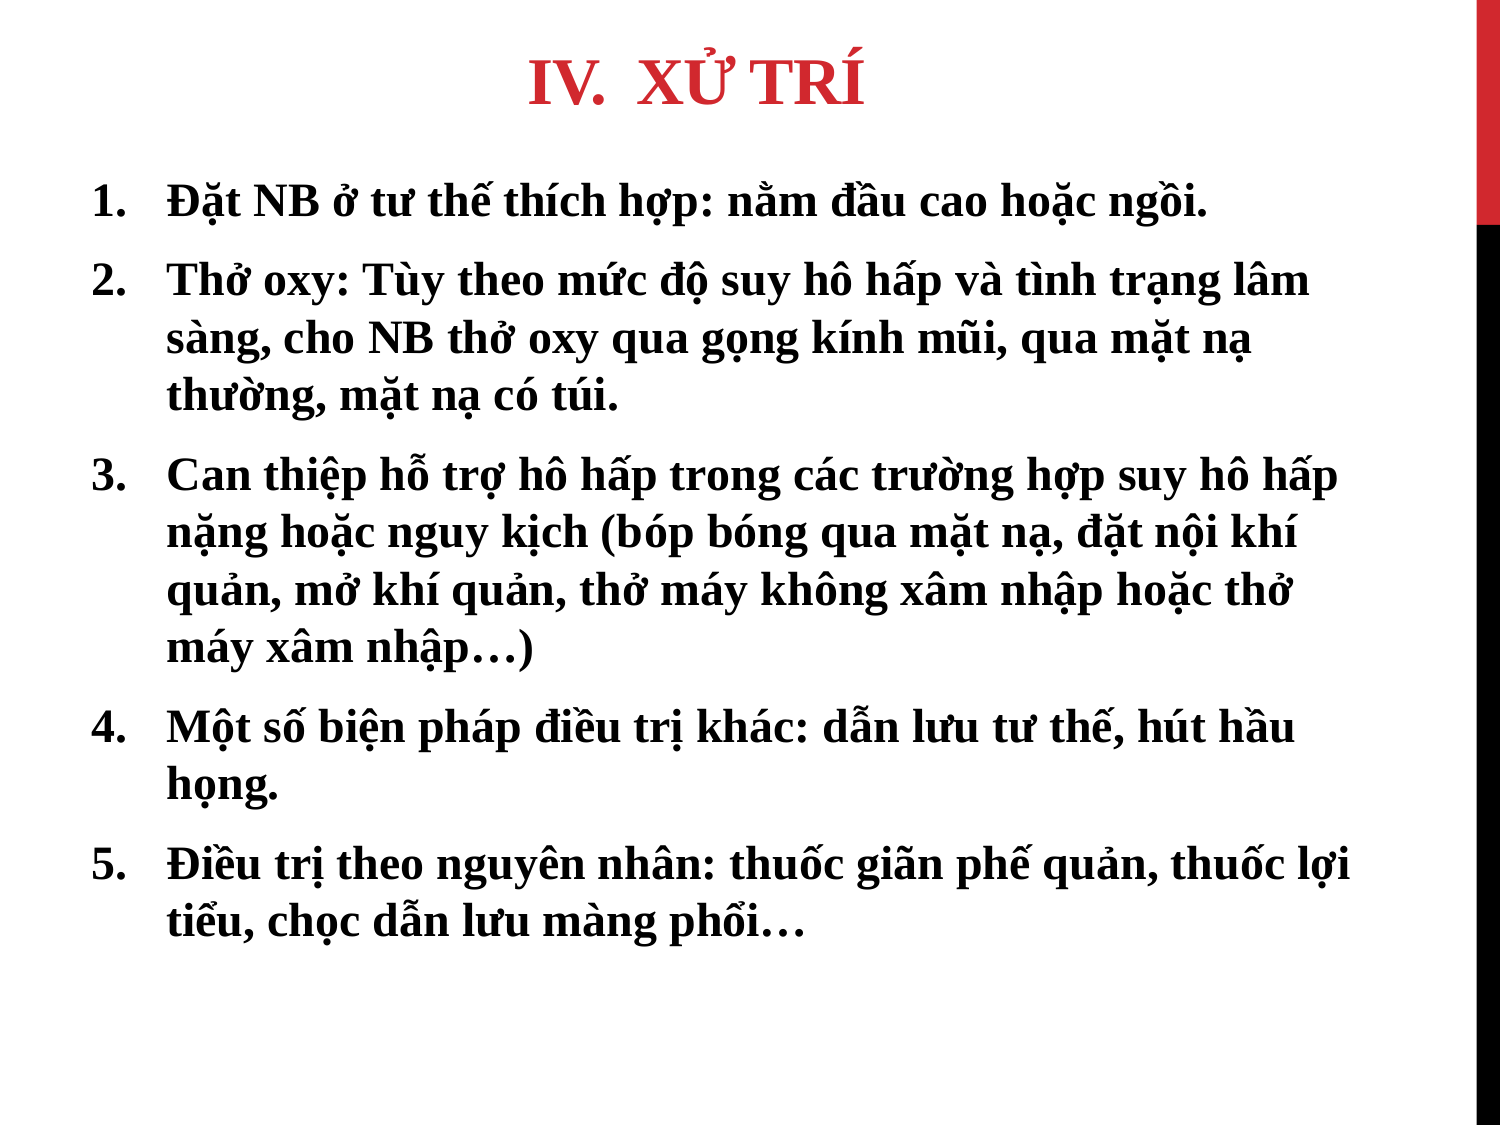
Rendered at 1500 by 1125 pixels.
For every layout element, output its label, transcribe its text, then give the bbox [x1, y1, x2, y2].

title iv. xử trí [242, 25, 1152, 126]
list Đặt NB ở tư thế thích hợp: nằm đầu cao hoặc ngồi. Thở oxy: Tùy theo mức độ suy hô hấp và tình trạng lâm sàng, cho NB thở oxy qua gọng kính mũi, qua mặt nạ thường, mặt nạ có túi. Can thiệp hỗ trợ hô hấp trong các trường hợp suy hô hấp nặng hoặc nguy kịch (bóp bóng qua mặt nạ, đặt nội khí quản, mở khí quản, thở máy không xâm nhập hoặc thở máy xâm nhập…) Một số biện pháp điều trị khác: dẫn lưu tư thế, hút hầu họng. Điều trị theo nguyên nhân: thuốc giãn phế quản, thuốc lợi tiểu, chọc dẫn lưu màng phổi… [76, 160, 1400, 1047]
